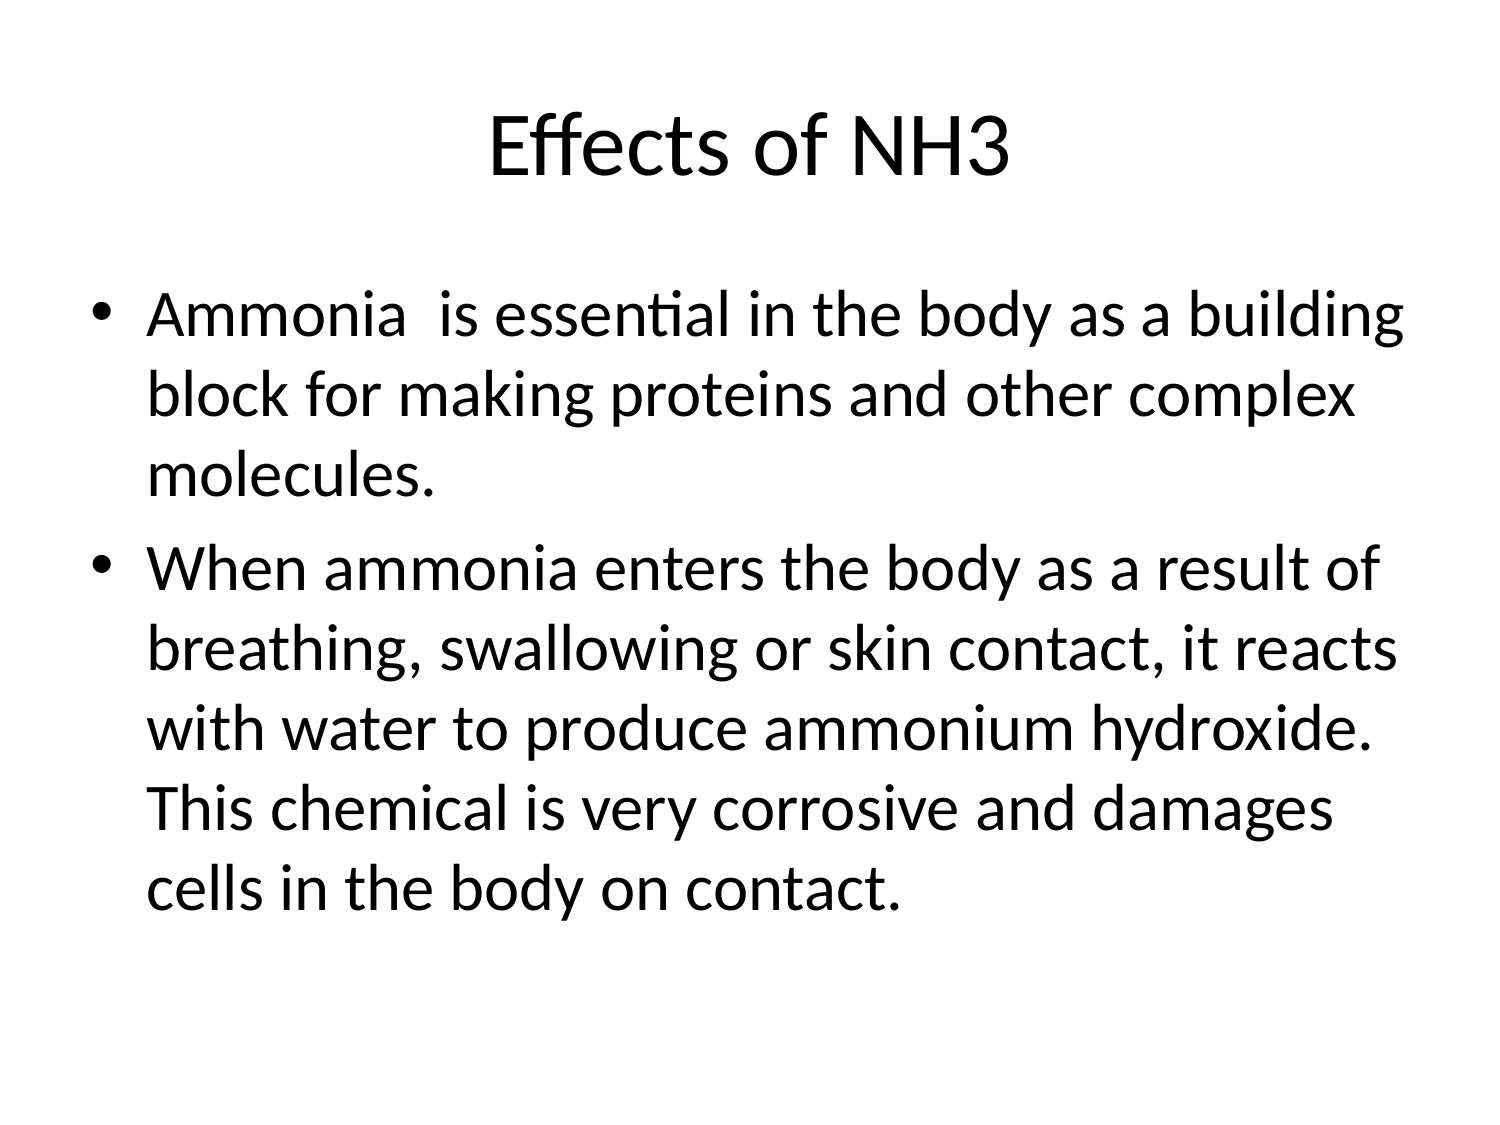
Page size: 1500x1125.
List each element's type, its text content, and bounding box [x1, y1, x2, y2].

list Ammonia is essential in the body as a building block for making proteins and other complex molecules. When ammonia enters the body as a result of breathing, swallowing or skin contact, it reacts with water to produce ammonium hydroxide. This chemical is very corrosive and damages cells in the body on contact. [75, 262, 1425, 1005]
title Effects of NH3 [75, 45, 1425, 233]
